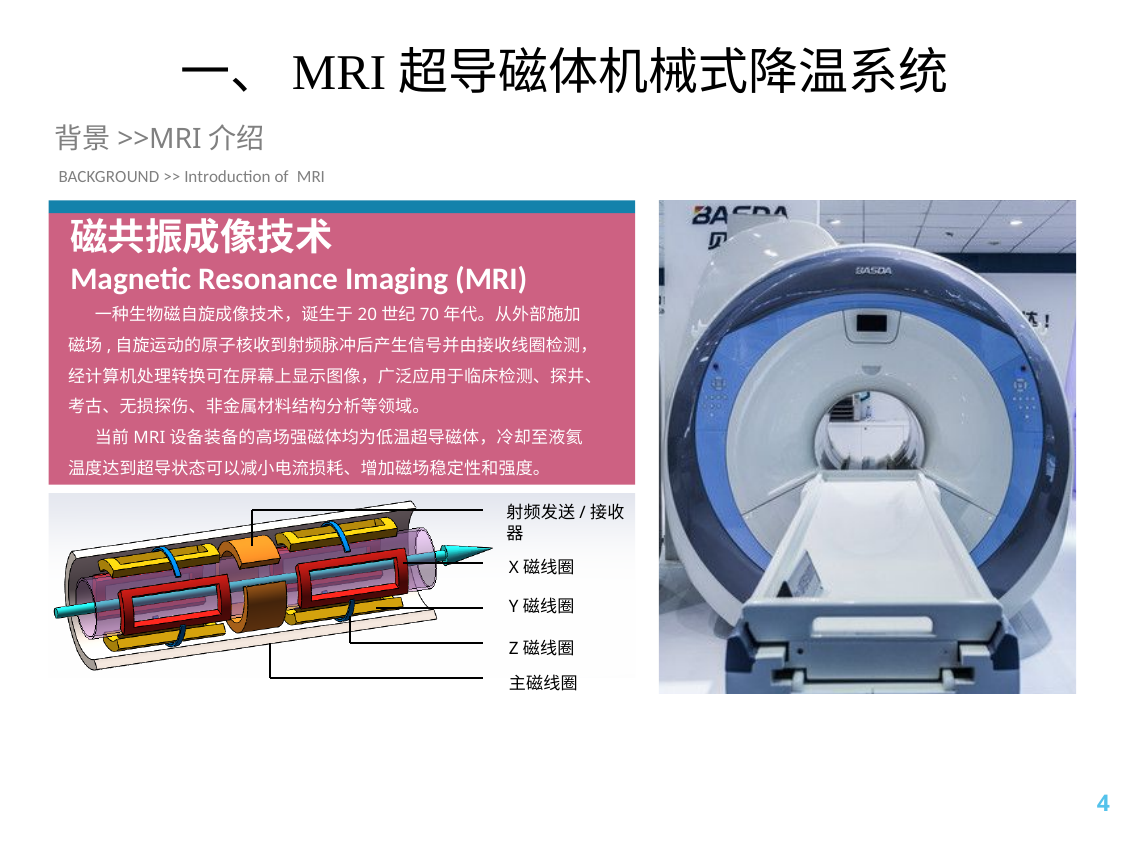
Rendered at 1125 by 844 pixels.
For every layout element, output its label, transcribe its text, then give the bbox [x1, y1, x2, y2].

text_box 背景>>MRI介绍 [39, 112, 483, 162]
text_box 一、MRI超导磁体机械式降温系统 [37, 32, 1091, 108]
text_box 射频发送/接收器 [638, 494, 643, 550]
text_box 主磁线圈 [494, 685, 629, 701]
slide_number 4 [862, 782, 1125, 827]
picture [48, 492, 636, 678]
text_box BACKGROUND >> Introduction of MRI [39, 158, 521, 194]
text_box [48, 200, 636, 485]
picture [658, 200, 1077, 694]
